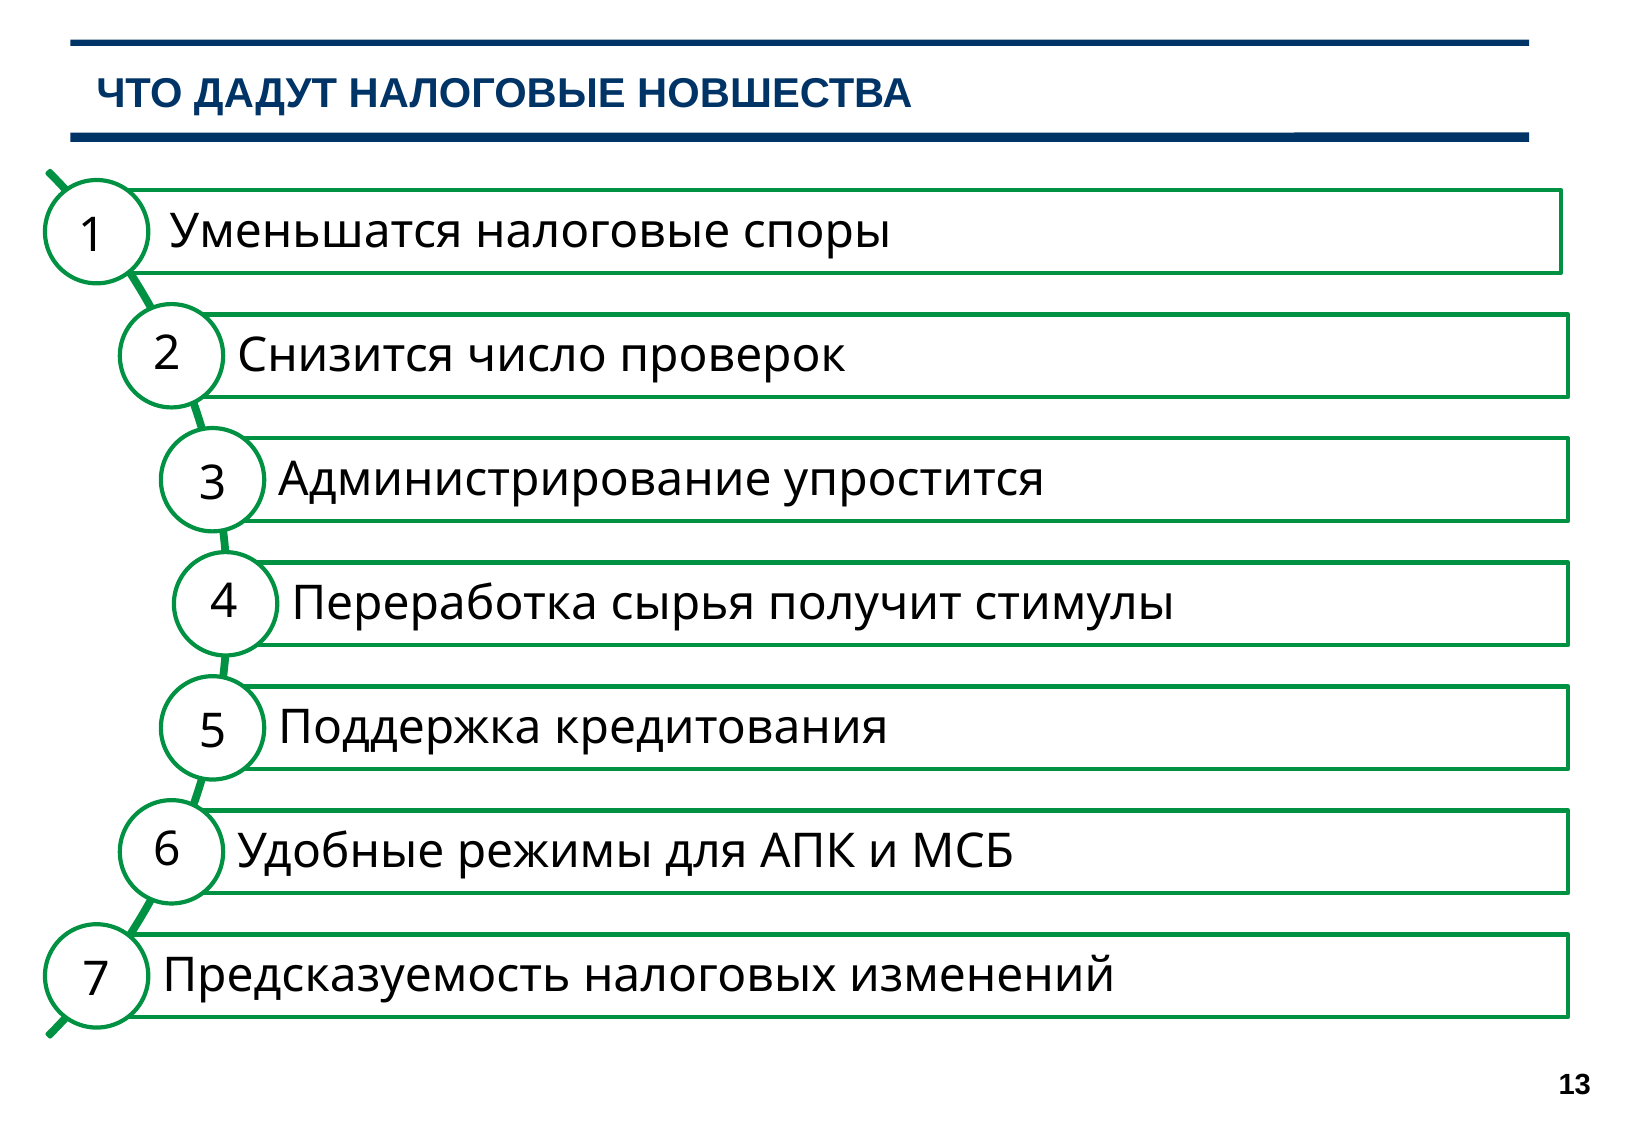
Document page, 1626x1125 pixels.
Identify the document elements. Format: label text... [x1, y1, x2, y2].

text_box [32, 148, 1581, 1059]
title ЧТО ДАДУТ НАЛОГОВЫЕ НОВШЕСТВА [80, 44, 1520, 138]
